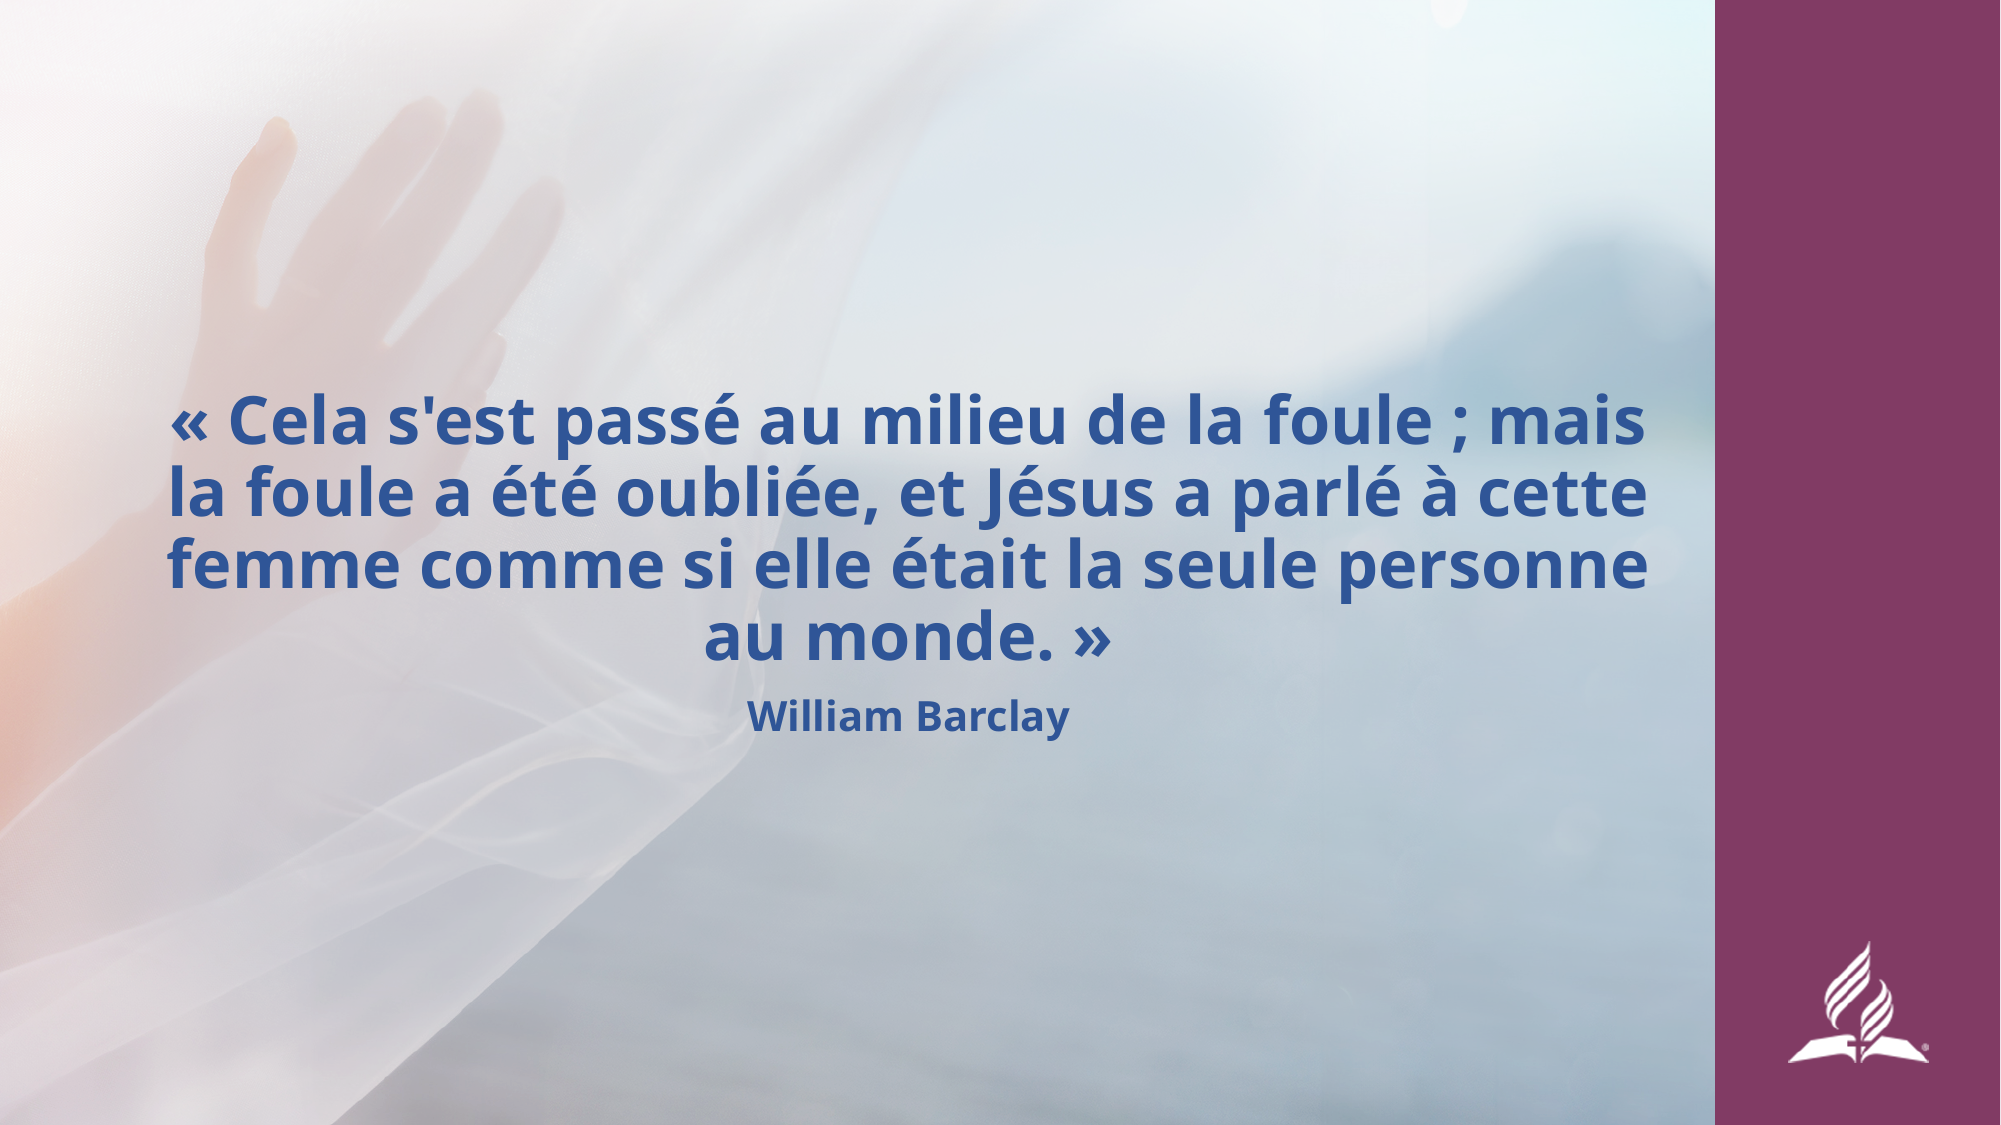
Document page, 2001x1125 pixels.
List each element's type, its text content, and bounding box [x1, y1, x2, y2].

picture [0, 0, 2001, 1125]
list « Cela s'est passé au milieu de la foule ; mais la foule a été oubliée, et Jésus a parlé à cette femme comme si elle était la seule personne au monde. » William Barclay [140, 279, 1678, 1043]
